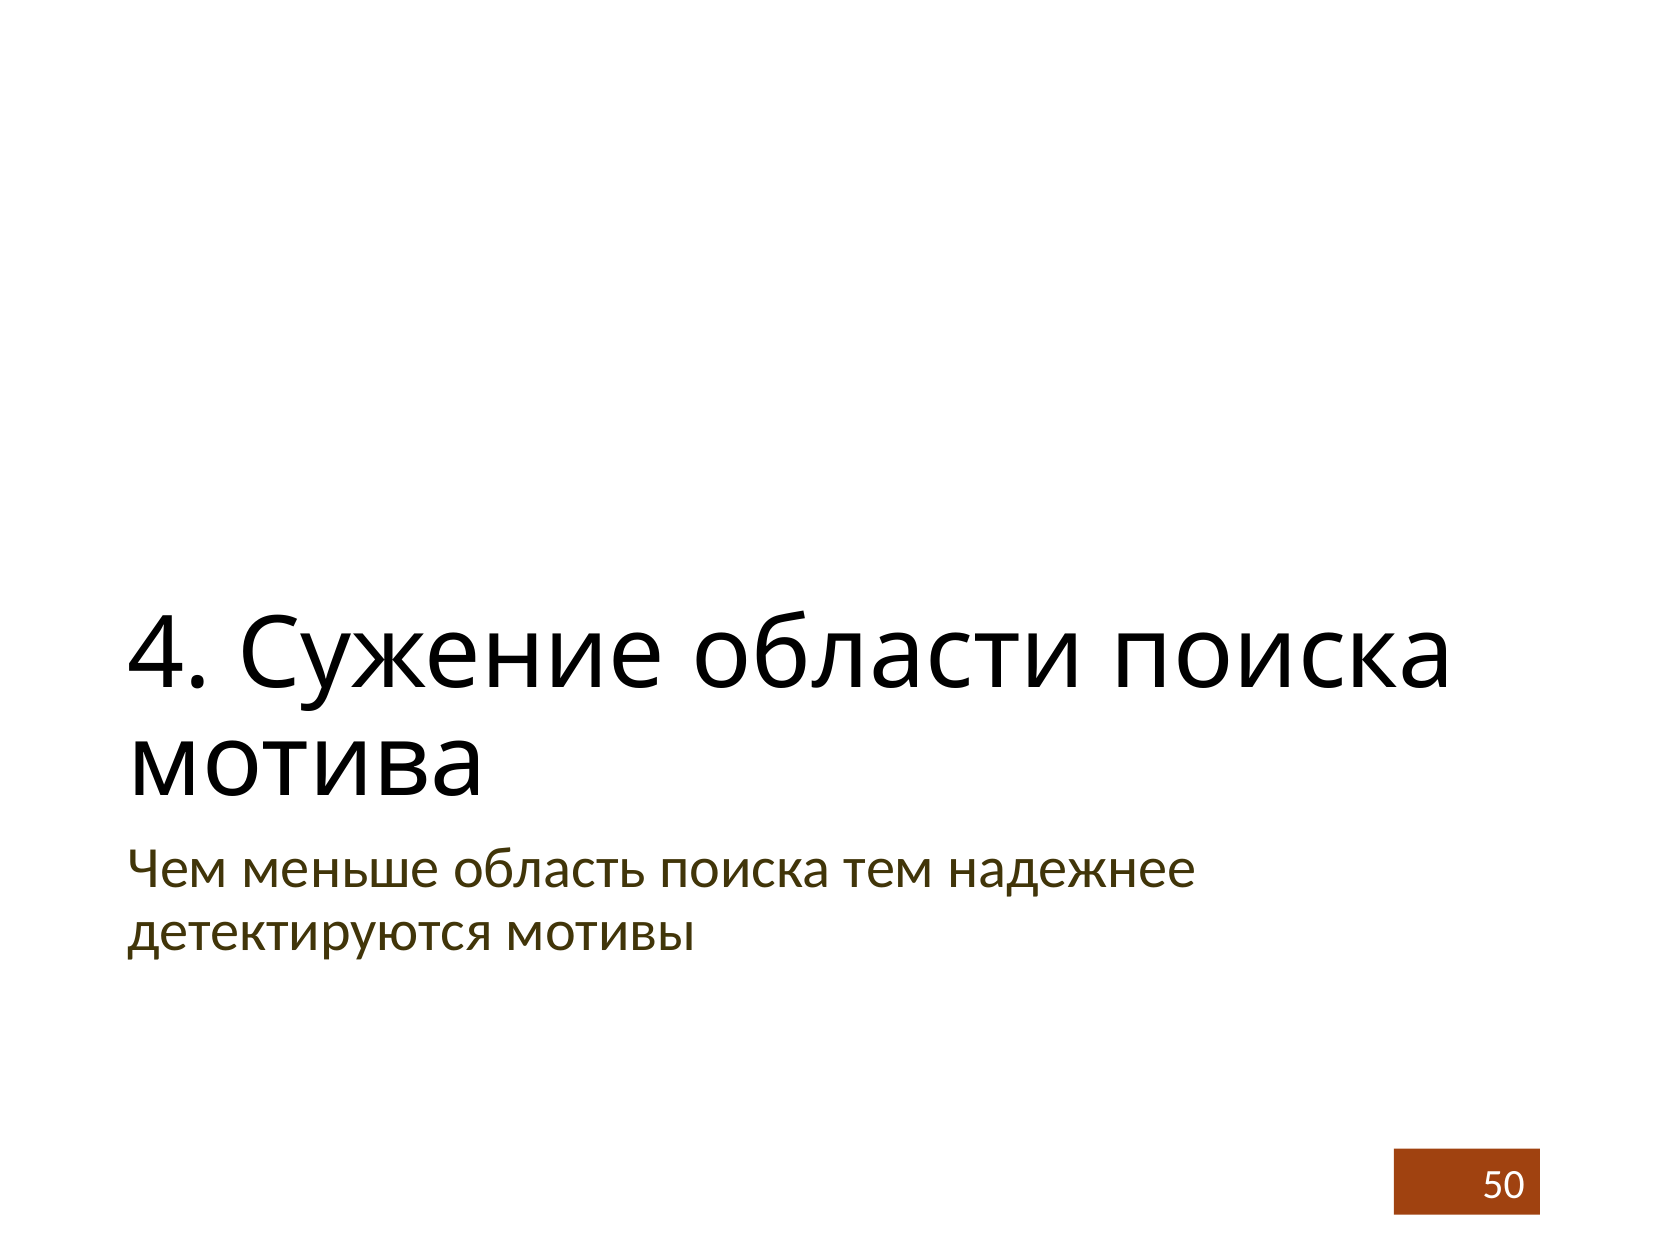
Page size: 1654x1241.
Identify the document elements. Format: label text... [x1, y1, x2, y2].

title 4. Сужение области поиска мотива [112, 309, 1539, 825]
slide_number 50 [1393, 1148, 1540, 1215]
list Чем меньше область поиска тем надежнее детектируются мотивы [112, 829, 1539, 1102]
